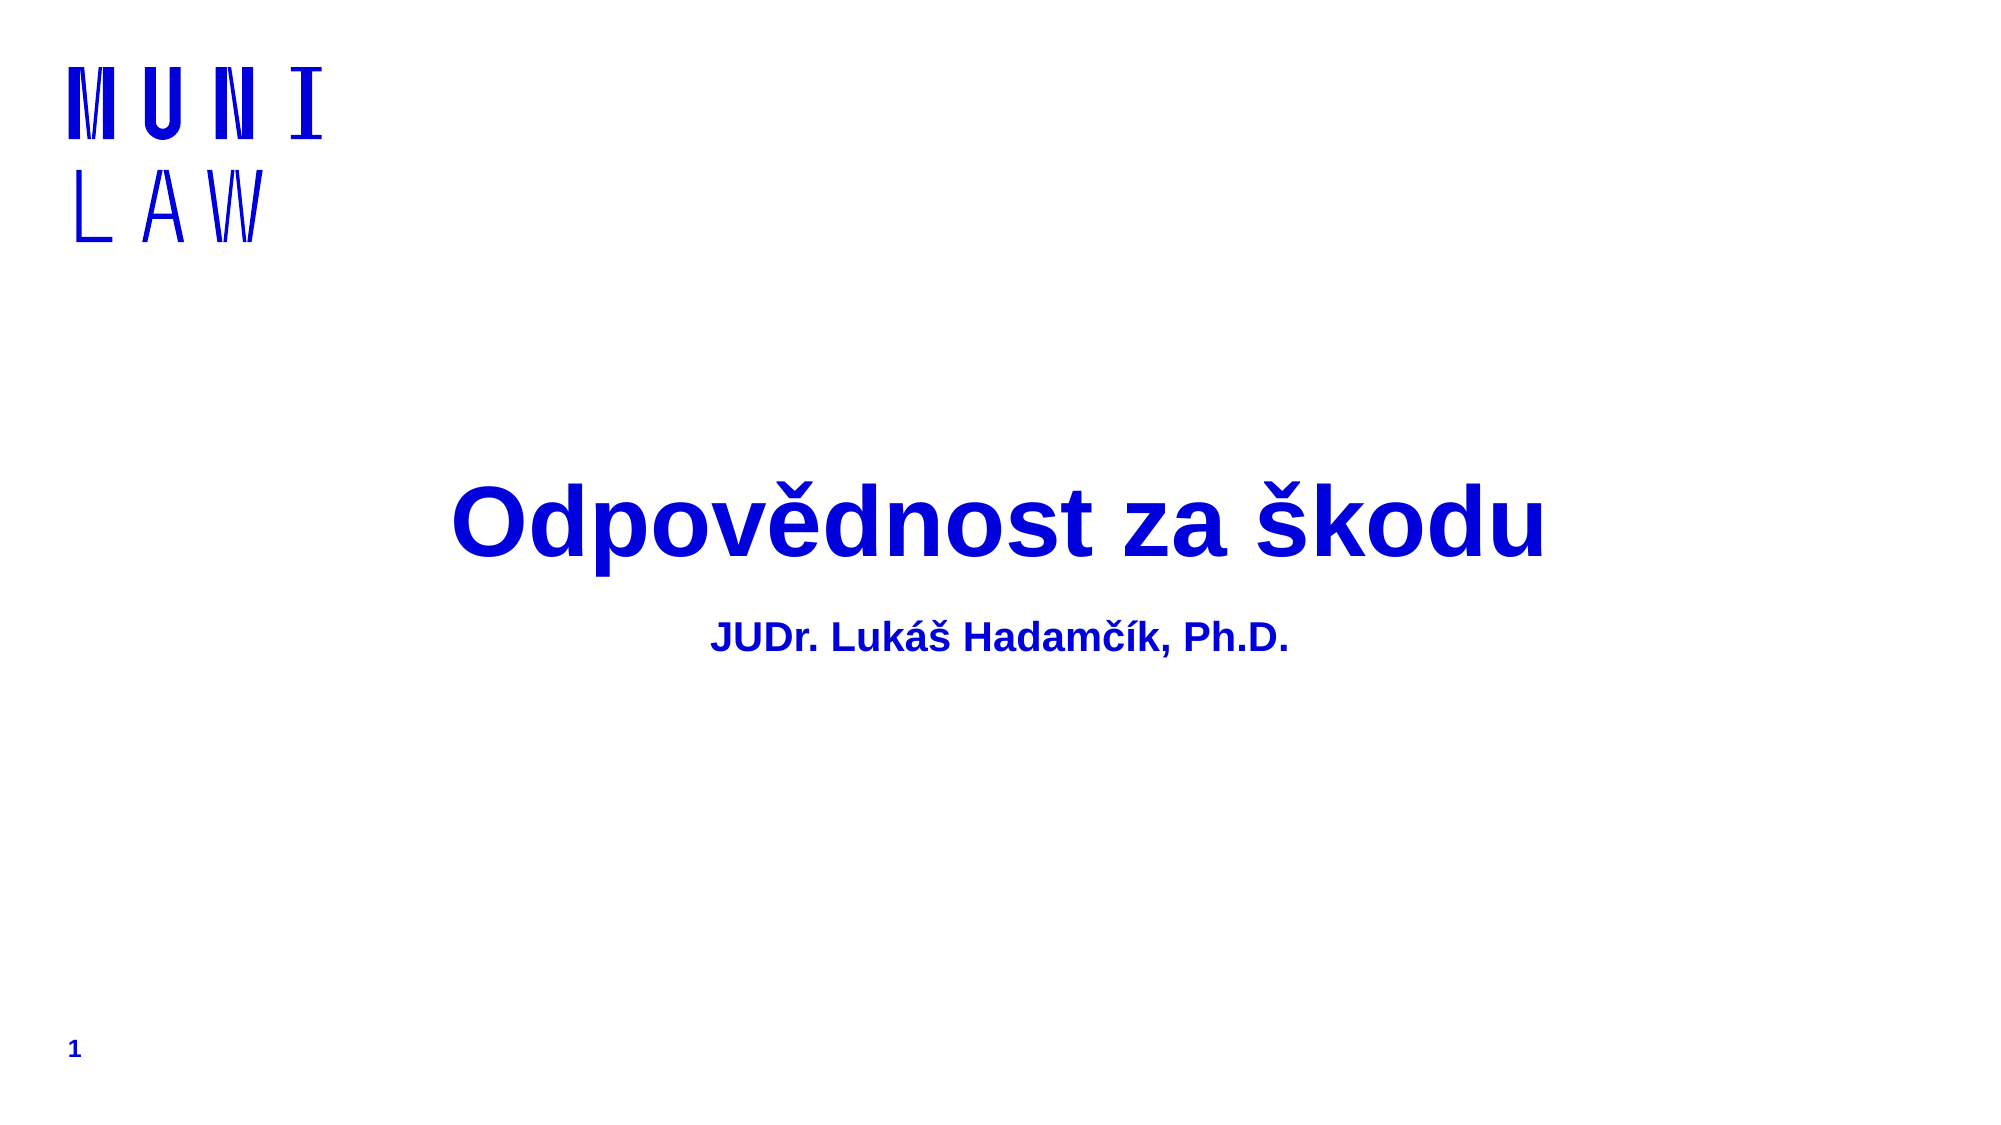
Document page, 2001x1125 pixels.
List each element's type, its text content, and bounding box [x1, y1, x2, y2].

slide_number 1 [67, 1021, 119, 1063]
title Odpovědnost za škodu JUDr. Lukáš Hadamčík, Ph.D. [67, 493, 1932, 789]
